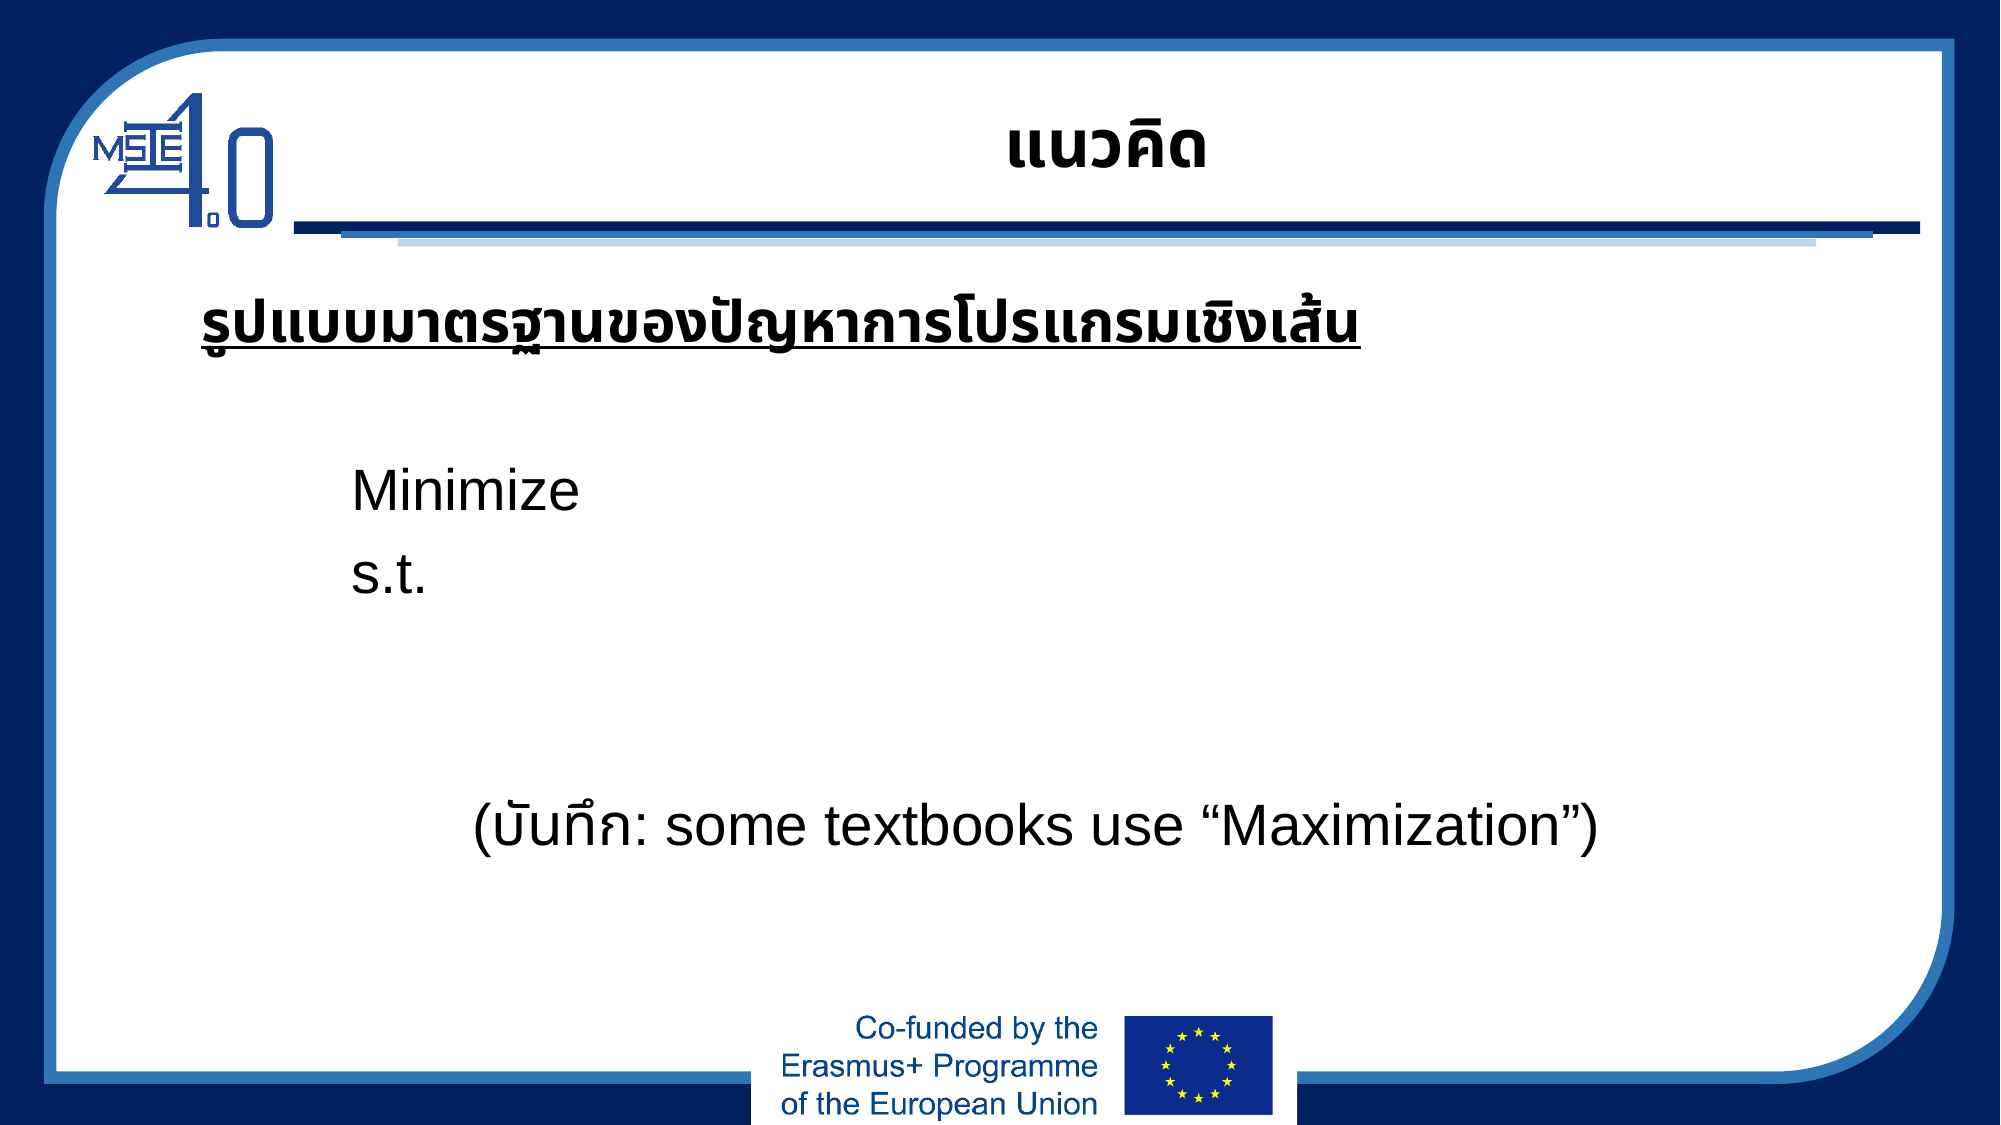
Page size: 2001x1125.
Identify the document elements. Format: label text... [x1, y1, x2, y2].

picture [751, 1003, 1298, 1125]
title แนวคิด [294, 73, 1921, 220]
